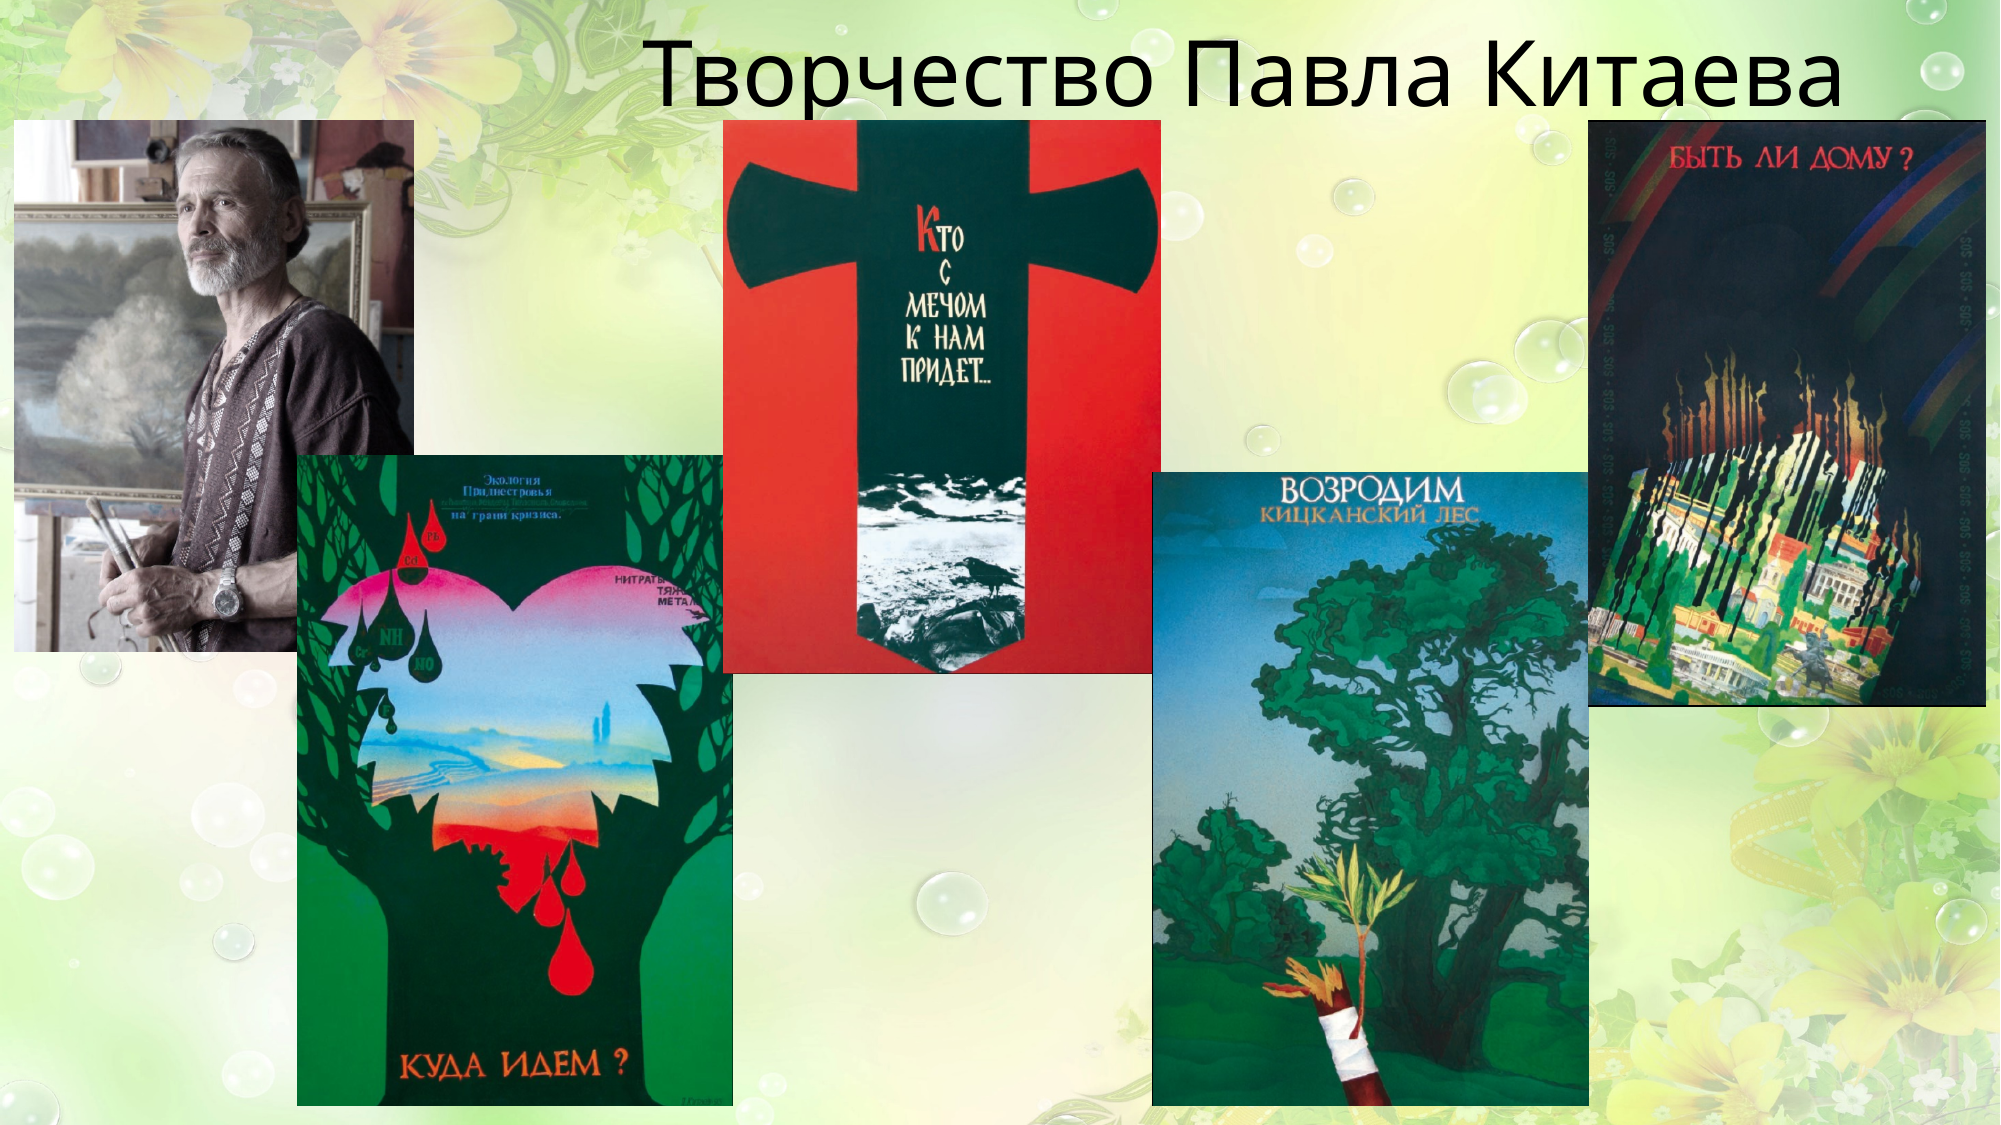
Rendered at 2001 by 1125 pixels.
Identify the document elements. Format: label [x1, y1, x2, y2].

list [14, 120, 414, 652]
picture [0, 0, 2000, 1125]
